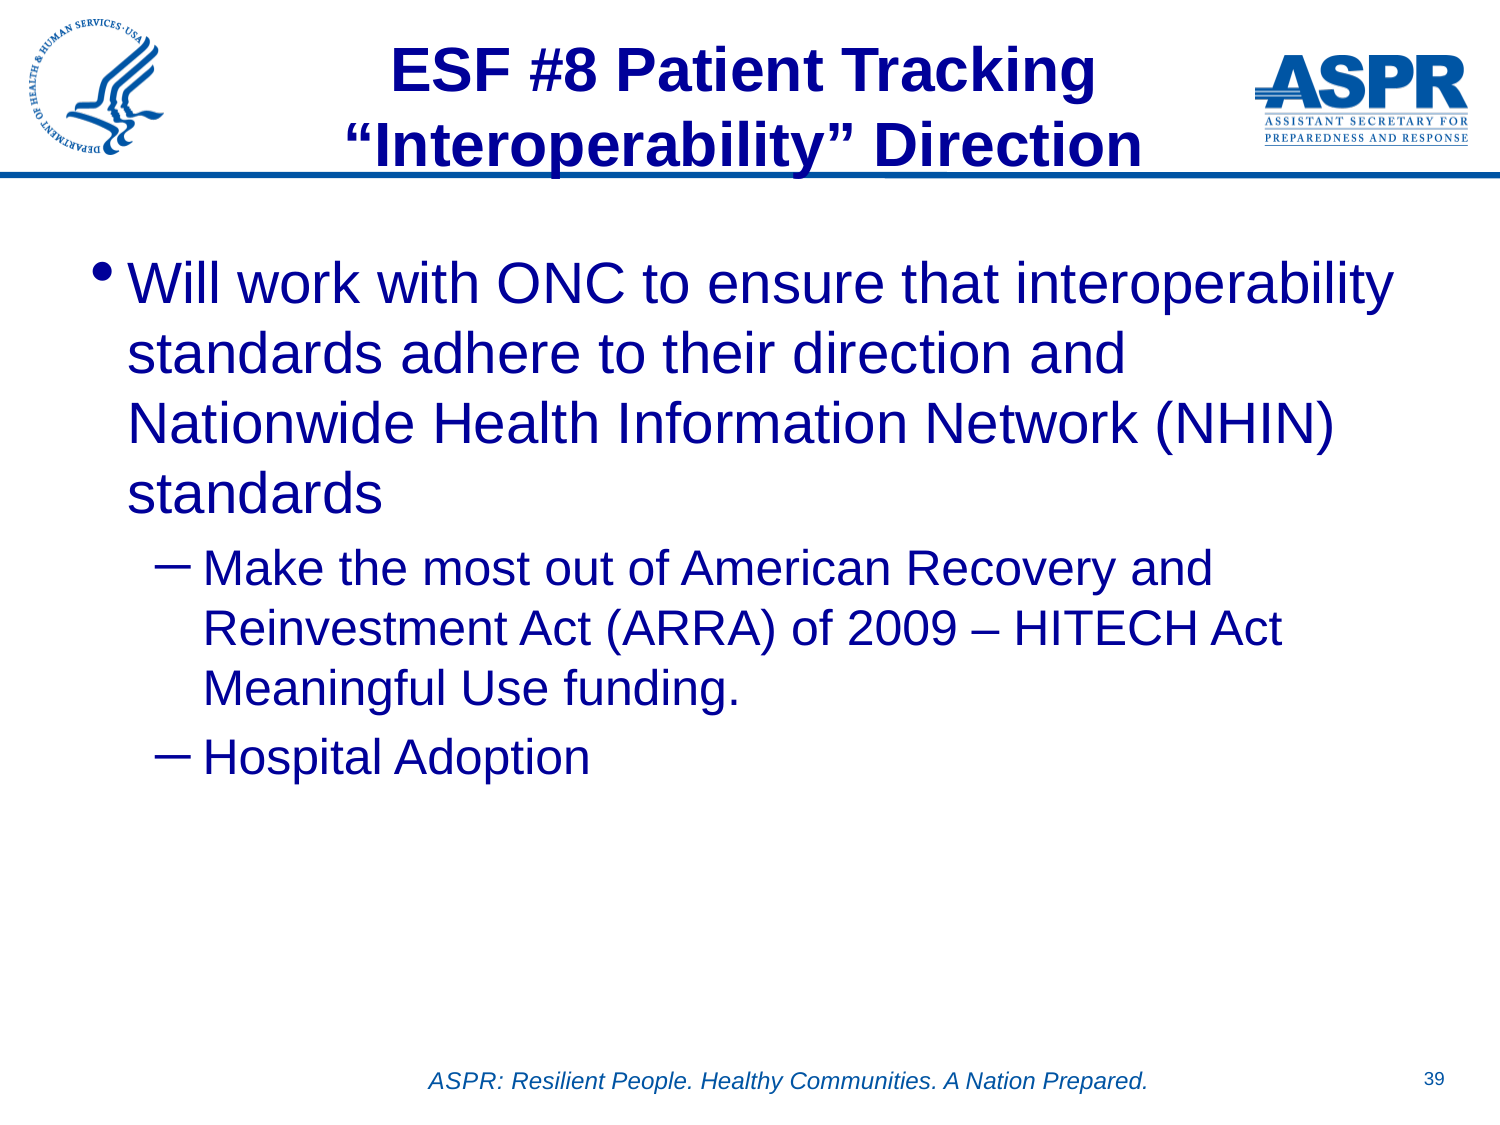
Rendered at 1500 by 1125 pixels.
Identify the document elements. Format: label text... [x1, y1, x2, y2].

title ESF #8 Patient Tracking “Interoperability” Direction [164, 33, 1324, 176]
picture [1324, 55, 1468, 146]
picture [29, 19, 164, 155]
list Will work with ONC to ensure that interoperability standards adhere to their direction and Nationwide Health Information Network (NHIN) standards Make the most out of American Recovery and Reinvestment Act (ARRA) of 2009 – HITECH Act Meaningful Use funding. Hospital Adoption [74, 237, 1426, 981]
